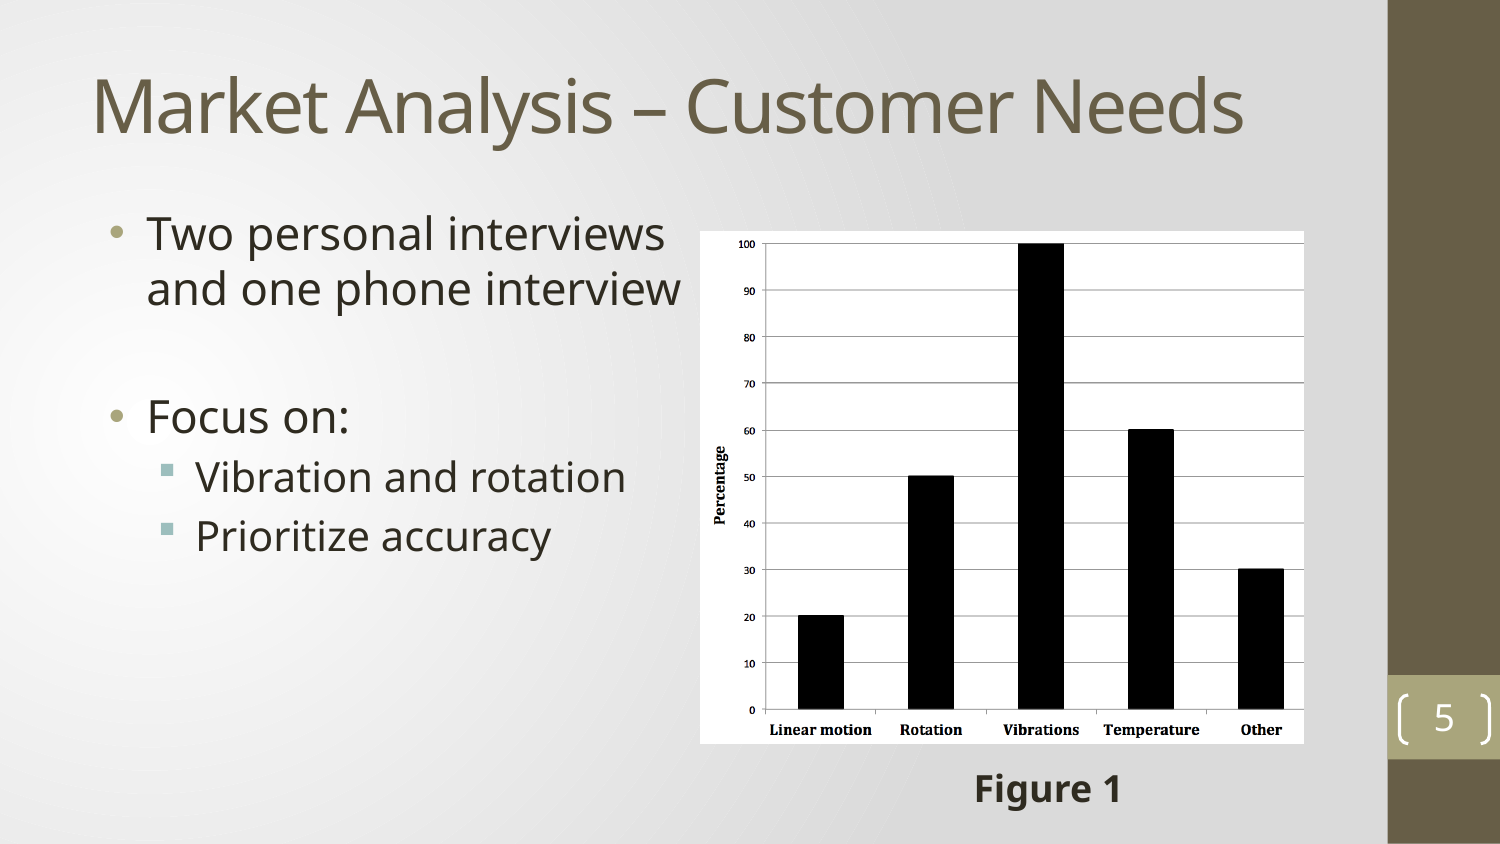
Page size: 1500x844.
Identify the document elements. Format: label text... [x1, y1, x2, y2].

title Market Analysis – Customer Needs [75, 33, 1325, 175]
list Two personal interviews and one phone interview Focus on: Vibration and rotation Prioritize accuracy [75, 196, 701, 788]
slide_number 5 [1397, 693, 1492, 746]
text_box Figure 1 [948, 757, 1149, 817]
picture [700, 230, 1304, 745]
